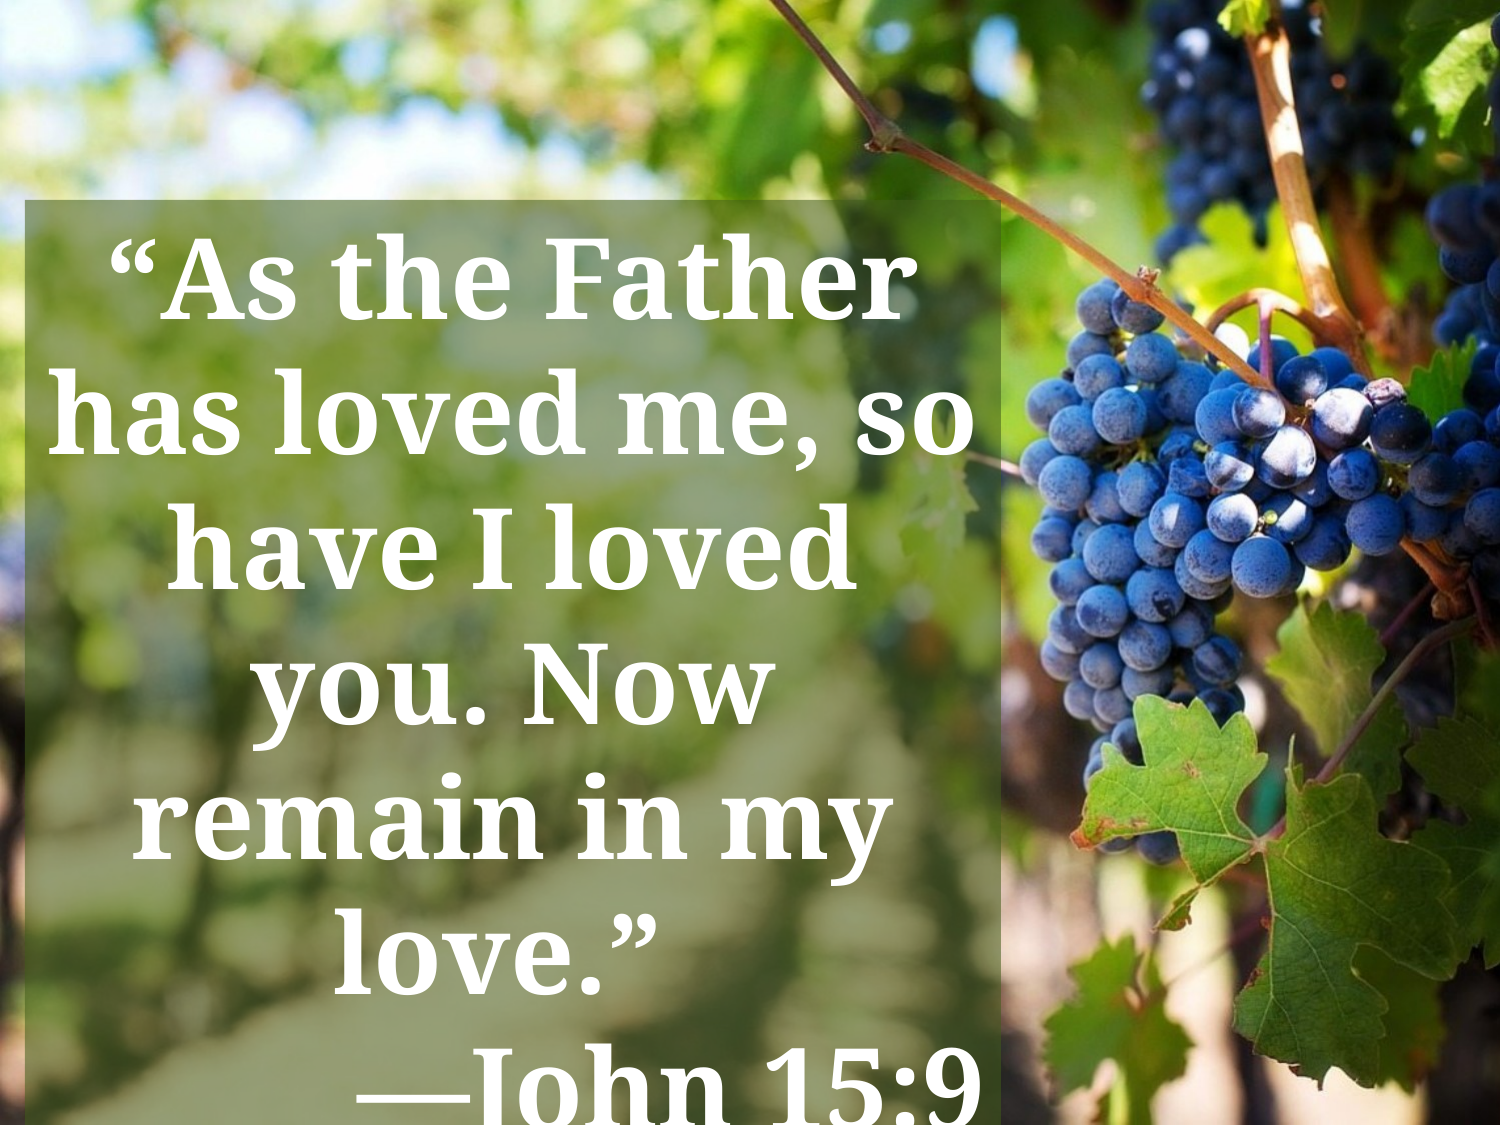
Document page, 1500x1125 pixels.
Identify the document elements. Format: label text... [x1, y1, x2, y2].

text_box “As the Father has loved me, so have I loved you. Now remain in my love.” —John 15:9 [24, 199, 1001, 1125]
picture [0, 0, 1500, 1125]
